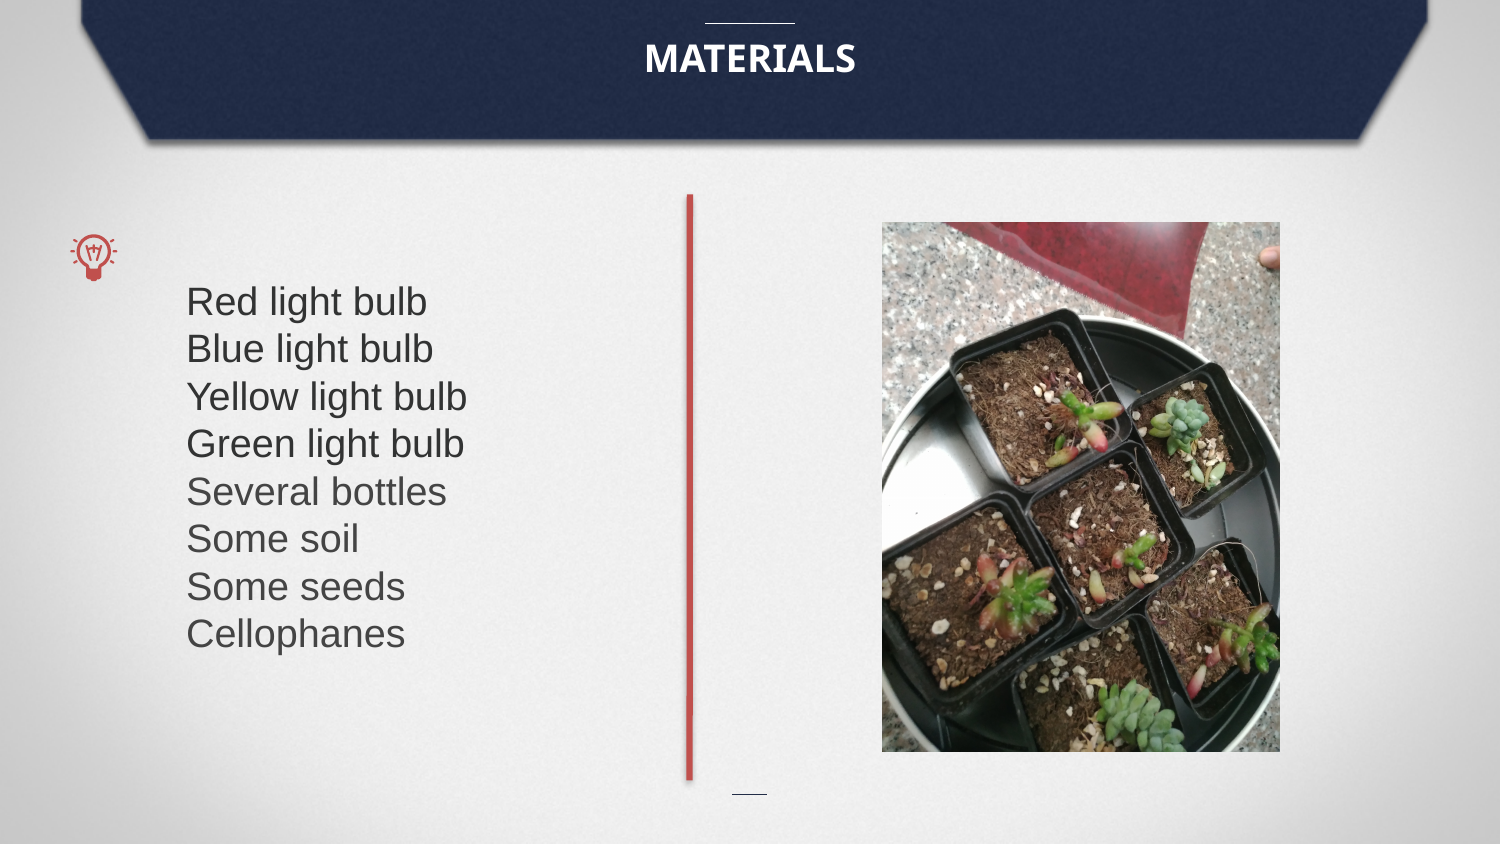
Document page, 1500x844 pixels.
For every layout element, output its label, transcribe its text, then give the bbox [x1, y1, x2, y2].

list MATERIALS [112, 39, 1388, 86]
text_box Red light bulb Blue light bulb Yellow light bulb Green light bulb Several bottles Some soil Some seeds Cellophanes [178, 268, 626, 663]
text_box [73, 234, 115, 282]
picture [0, 0, 1500, 844]
slide_number [733, 792, 767, 836]
